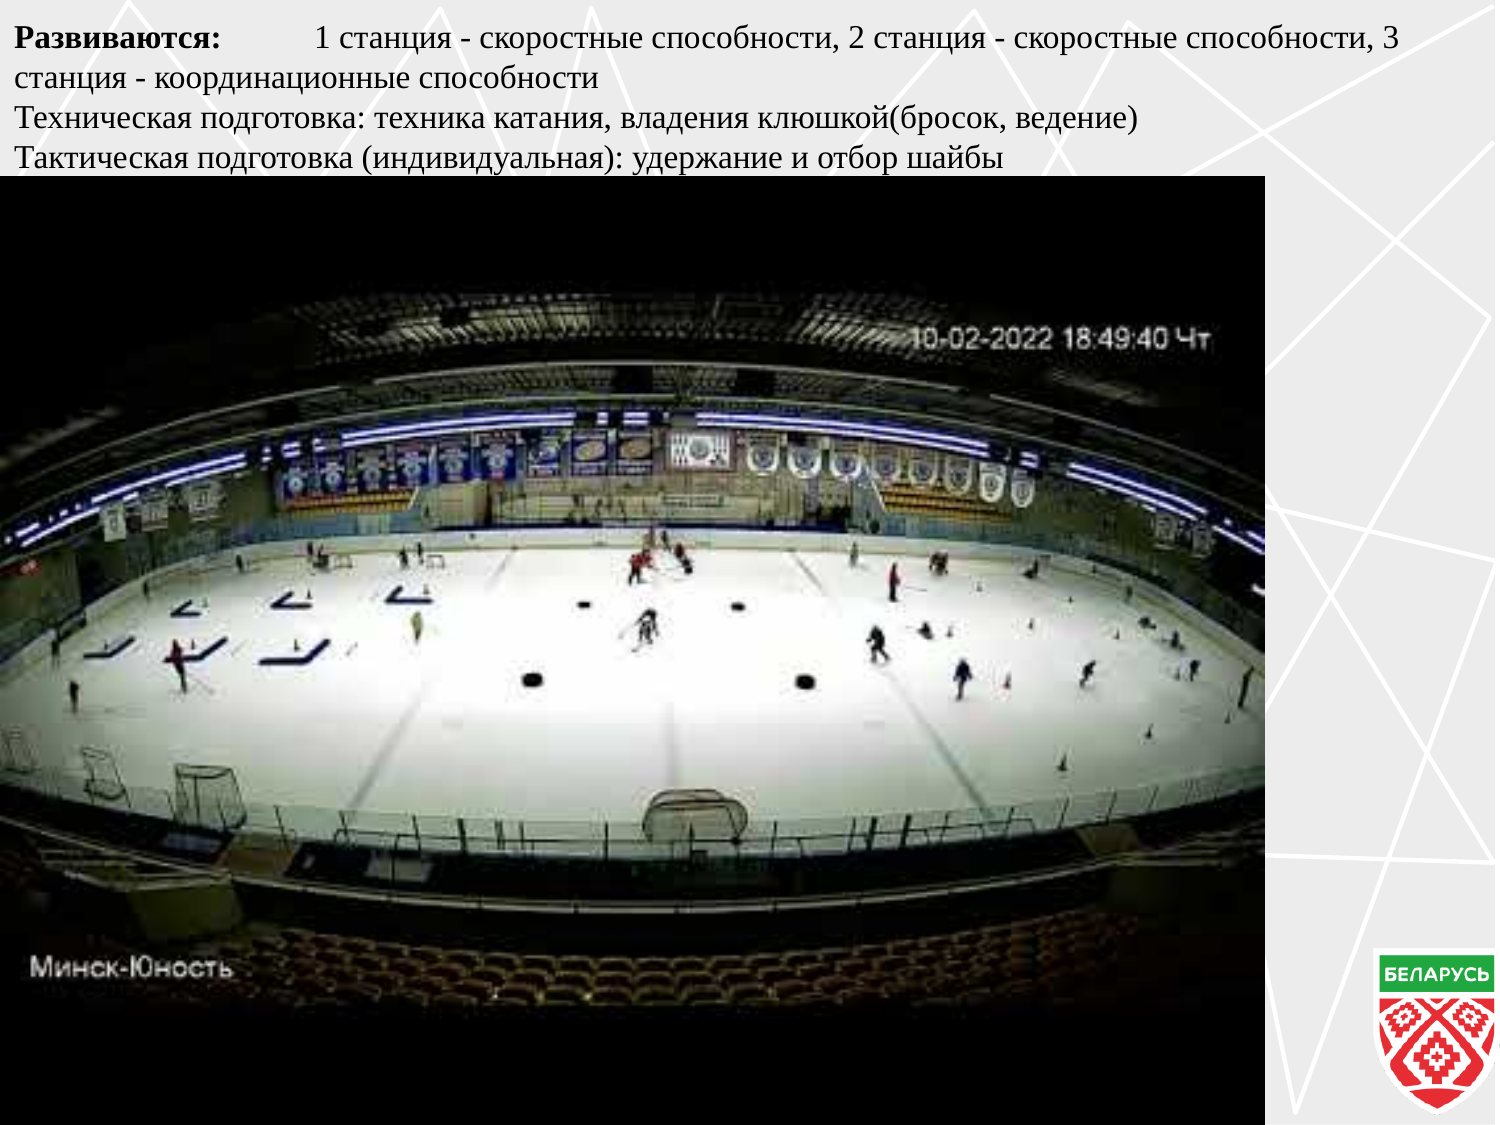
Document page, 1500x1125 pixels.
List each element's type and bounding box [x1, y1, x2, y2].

picture [1373, 948, 1500, 1115]
text_box [0, 0, 1498, 1125]
picture [0, 176, 1265, 1125]
